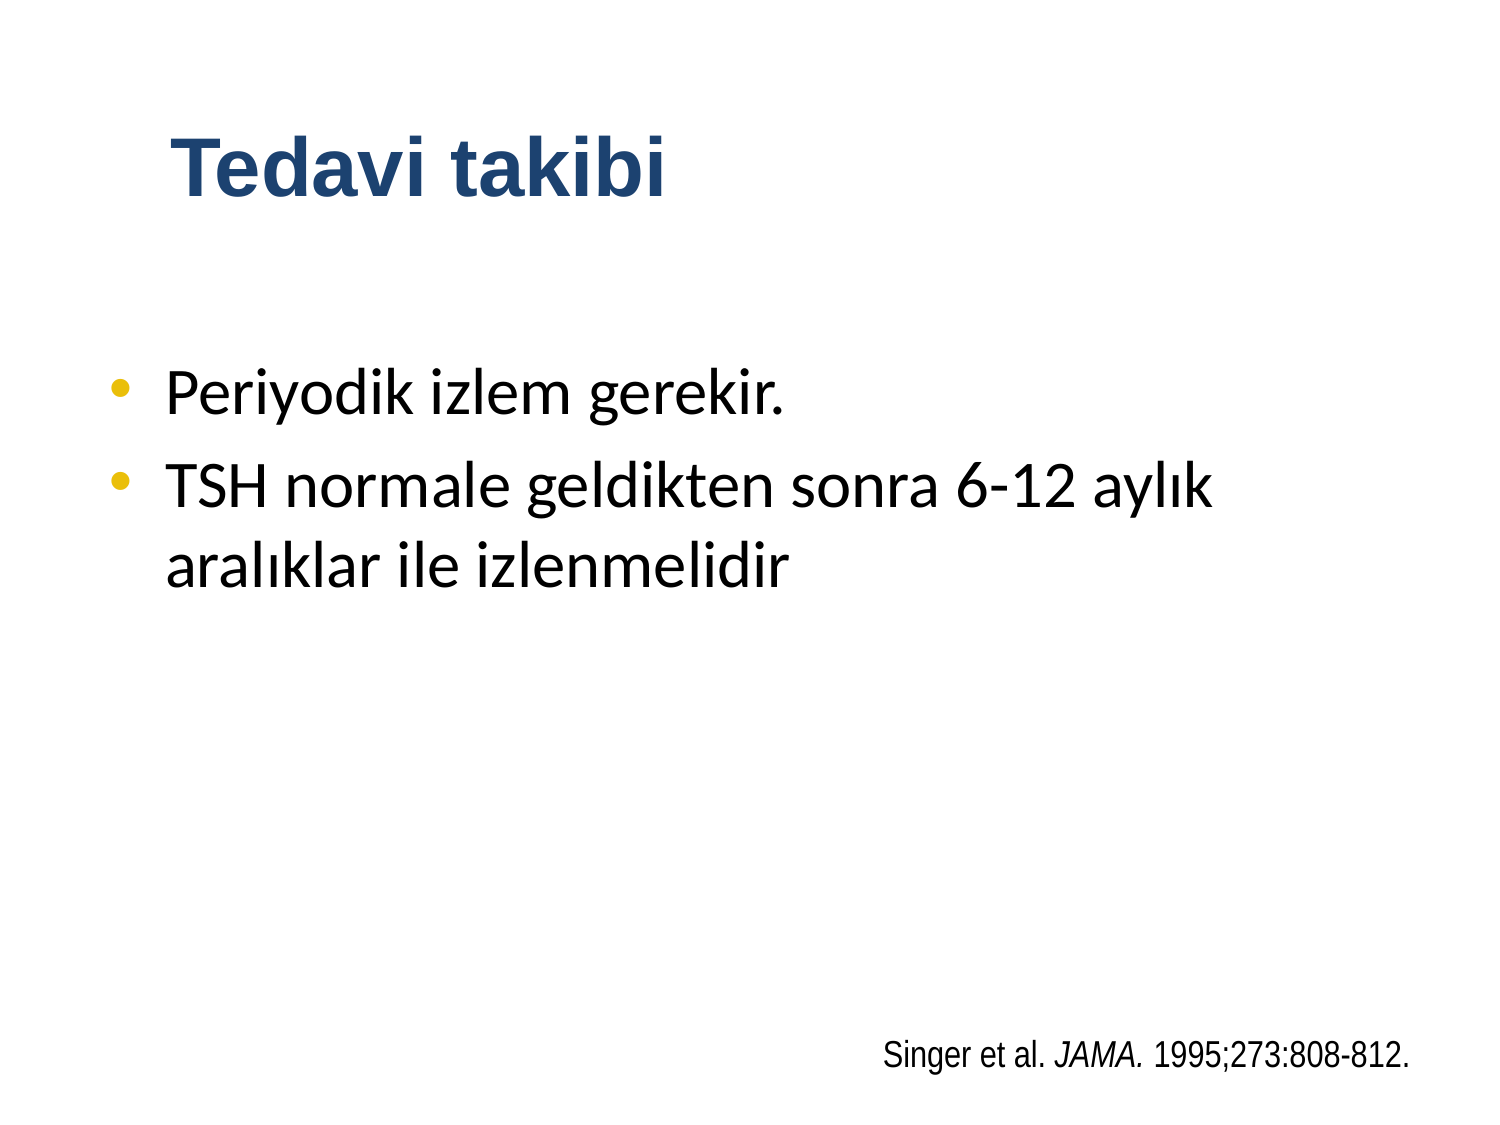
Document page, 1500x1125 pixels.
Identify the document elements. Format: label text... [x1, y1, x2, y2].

text_box Tedavi takibi [155, 105, 684, 221]
text_box Singer et al. JAMA. 1995;273:808-812. [868, 1022, 1478, 1083]
list Periyodik izlem gerekir. TSH normale geldikten sonra 6-12 aylık aralıklar ile izlenmelidir [93, 339, 1363, 963]
